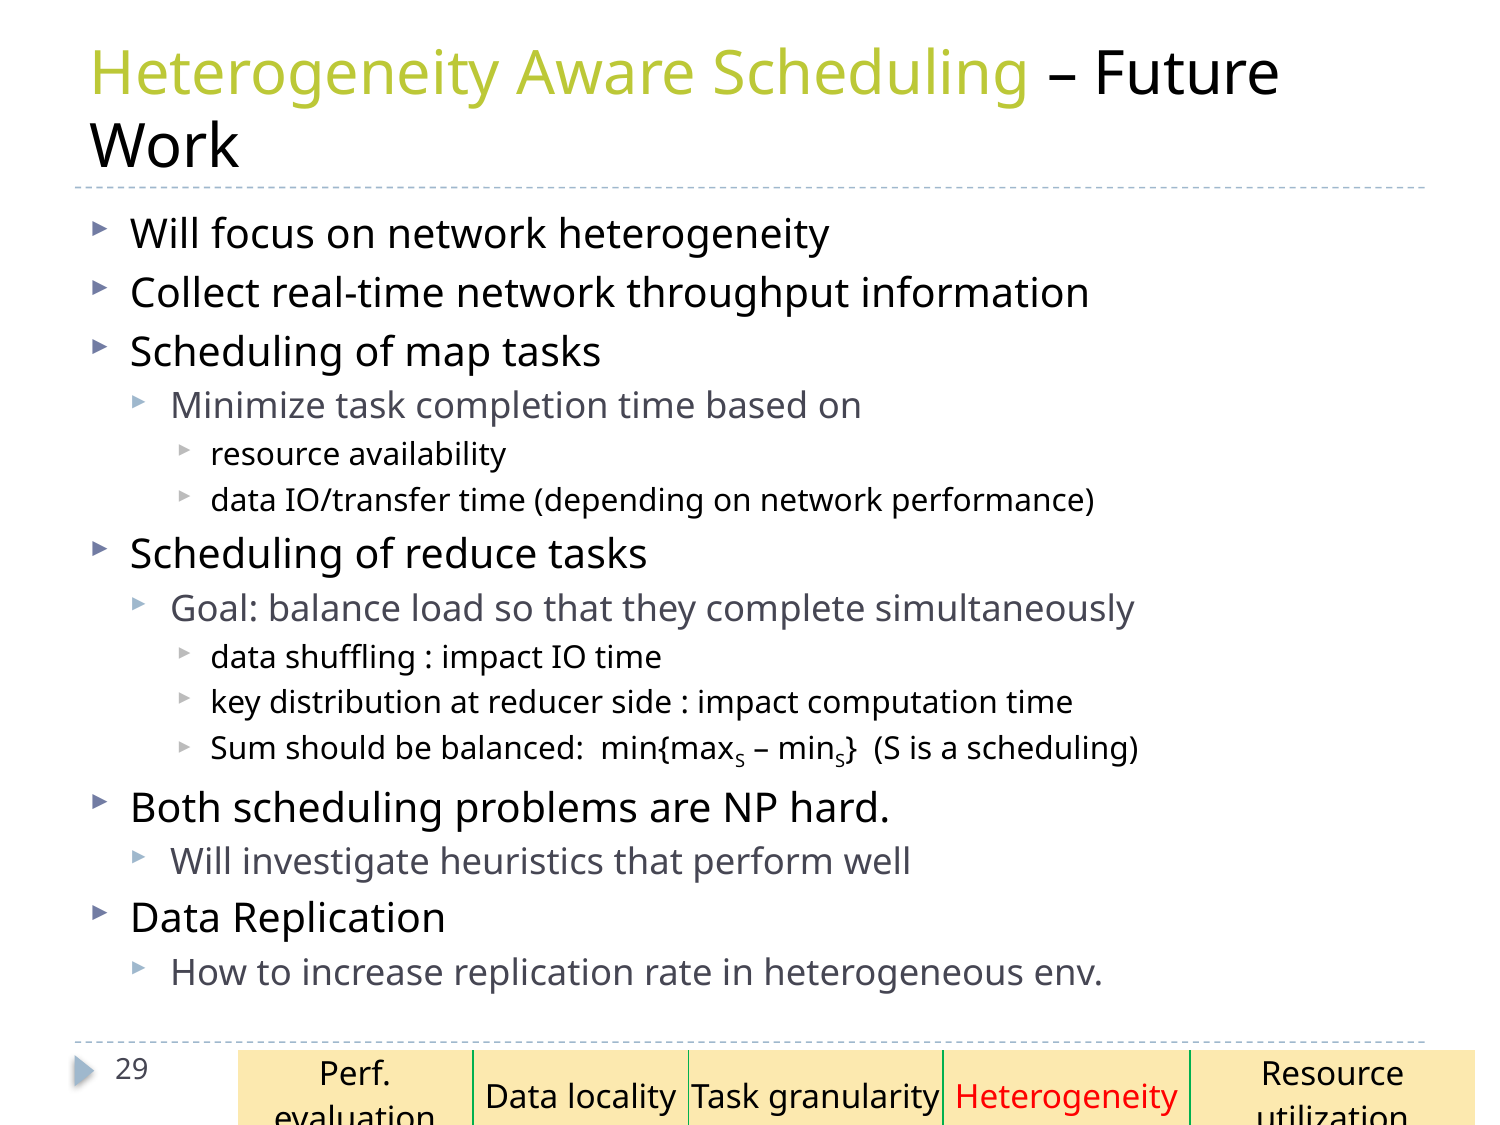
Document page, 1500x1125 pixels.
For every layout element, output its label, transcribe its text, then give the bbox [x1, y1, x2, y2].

list Will focus on network heterogeneity Collect real-time network throughput information Scheduling of map tasks Minimize task completion time based on resource availability data IO/transfer time (depending on network performance) Scheduling of reduce tasks Goal: balance load so that they complete simultaneously data shuffling : impact IO time key distribution at reducer side : impact computation time Sum should be balanced: min{maxS – minS} (S is a scheduling) Both scheduling problems are NP hard. Will investigate heuristics that perform well Data Replication How to increase replication rate in heterogeneous env. [75, 200, 1425, 1010]
title Heterogeneity Aware Scheduling – Future Work [75, 24, 1425, 188]
table_header Resource utilization [1191, 1050, 1475, 1125]
table_header Task granularity [689, 1050, 942, 1125]
table_header Heterogeneity [944, 1050, 1189, 1125]
slide_number 29 [100, 1042, 426, 1103]
table_header Data locality [474, 1050, 688, 1125]
table_header Perf. evaluation [238, 1050, 472, 1125]
